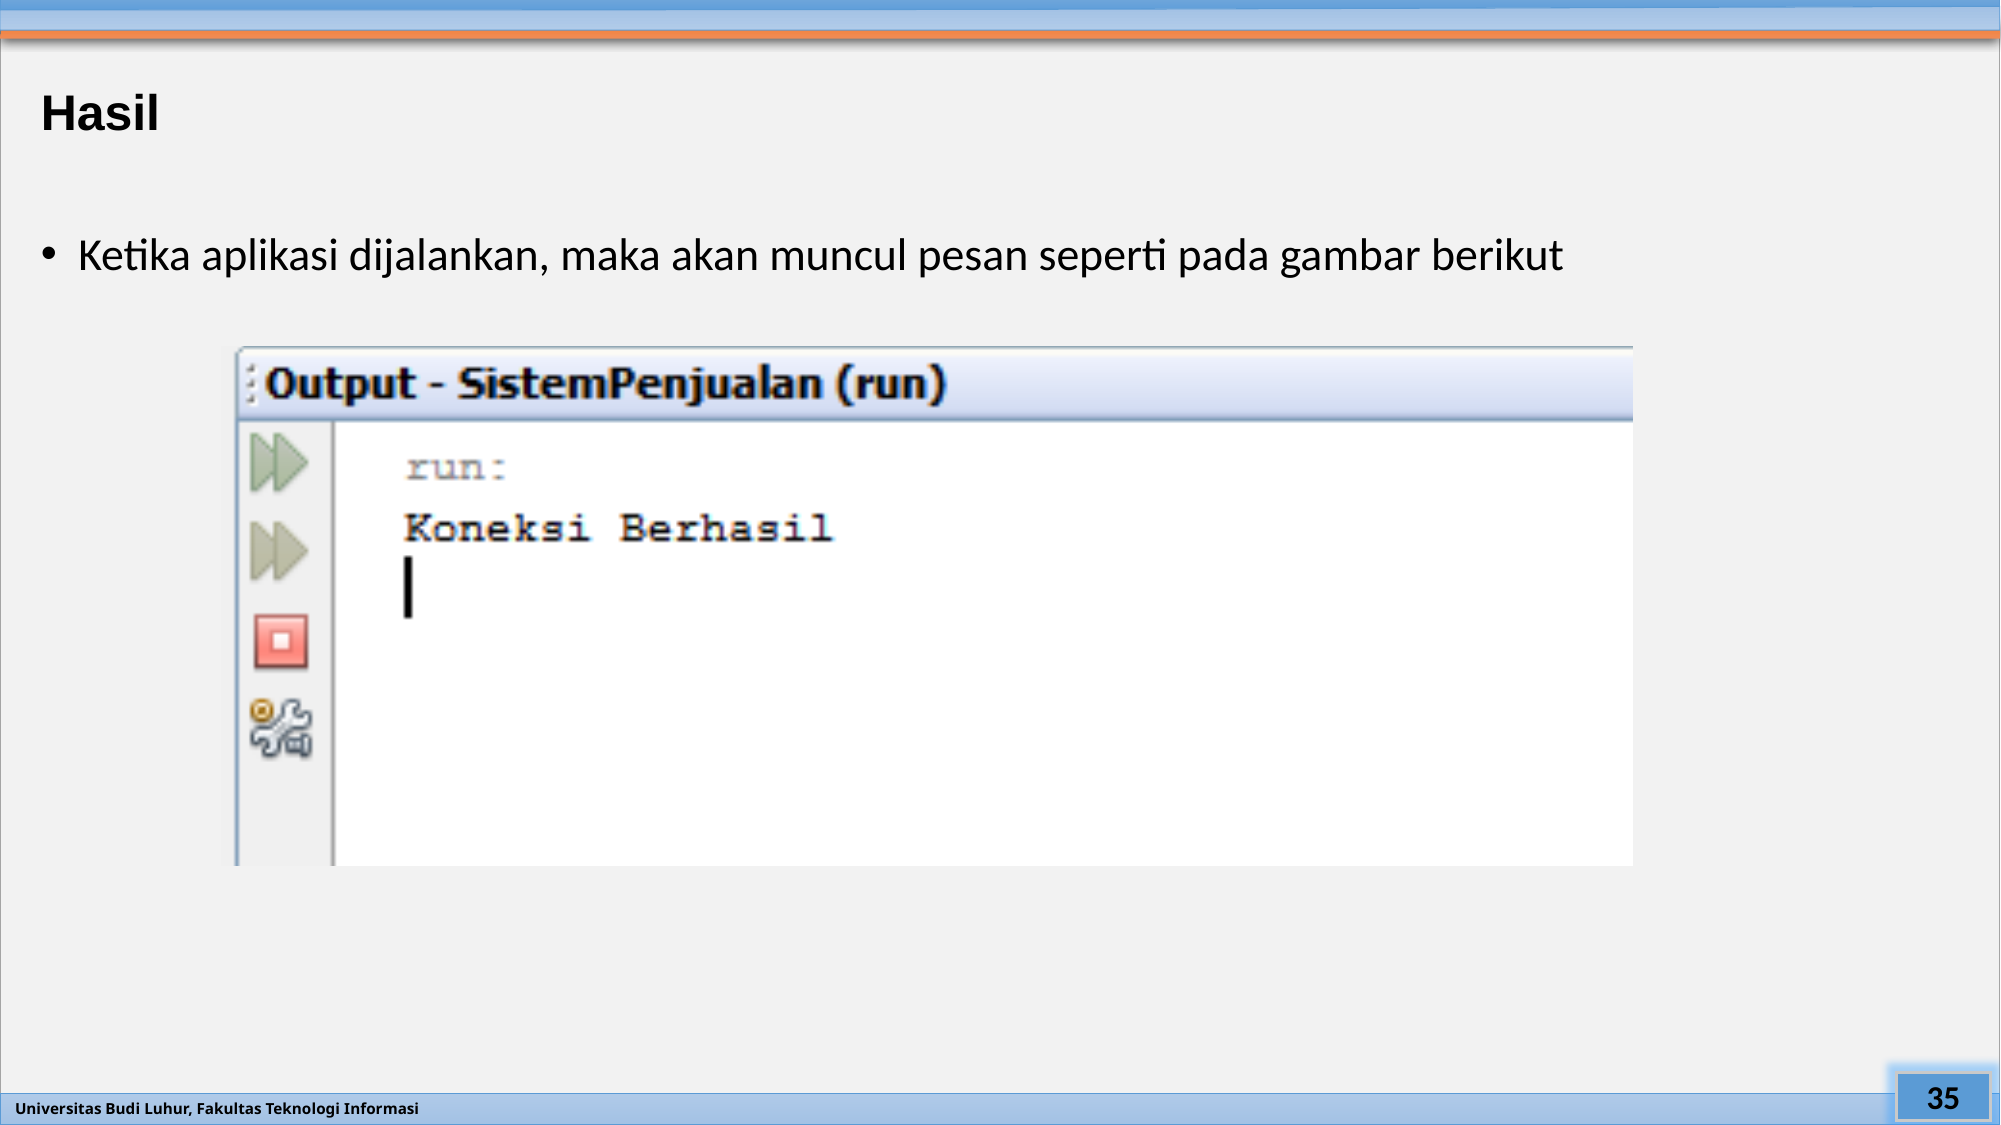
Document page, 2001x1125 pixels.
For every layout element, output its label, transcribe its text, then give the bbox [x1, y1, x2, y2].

list Ketika aplikasi dijalankan, maka akan muncul pesan seperti pada gambar berikut [26, 223, 1955, 1061]
picture [221, 346, 1633, 866]
title Hasil [26, 79, 1955, 183]
